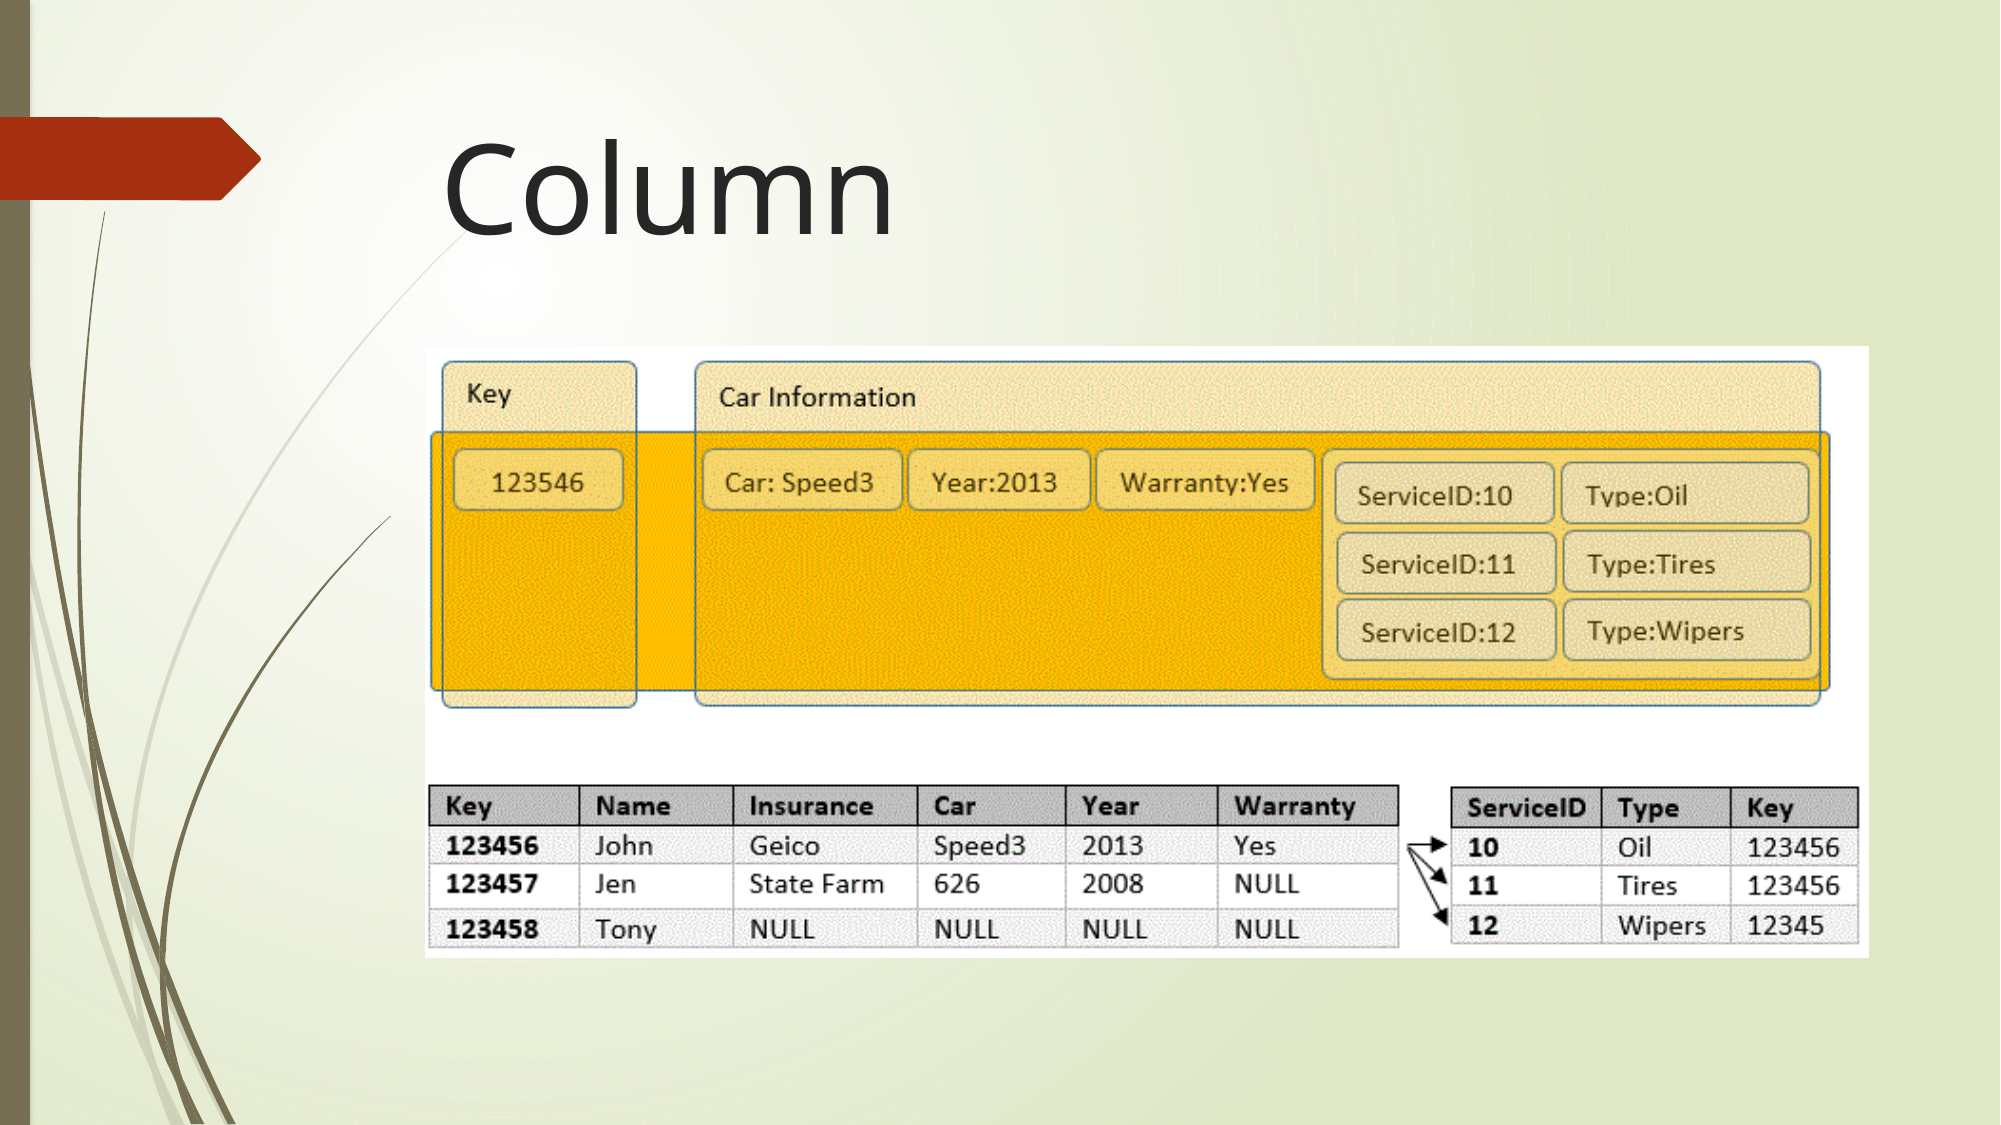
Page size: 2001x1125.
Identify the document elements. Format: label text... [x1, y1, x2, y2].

title Column [425, 102, 1888, 313]
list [424, 345, 1869, 958]
